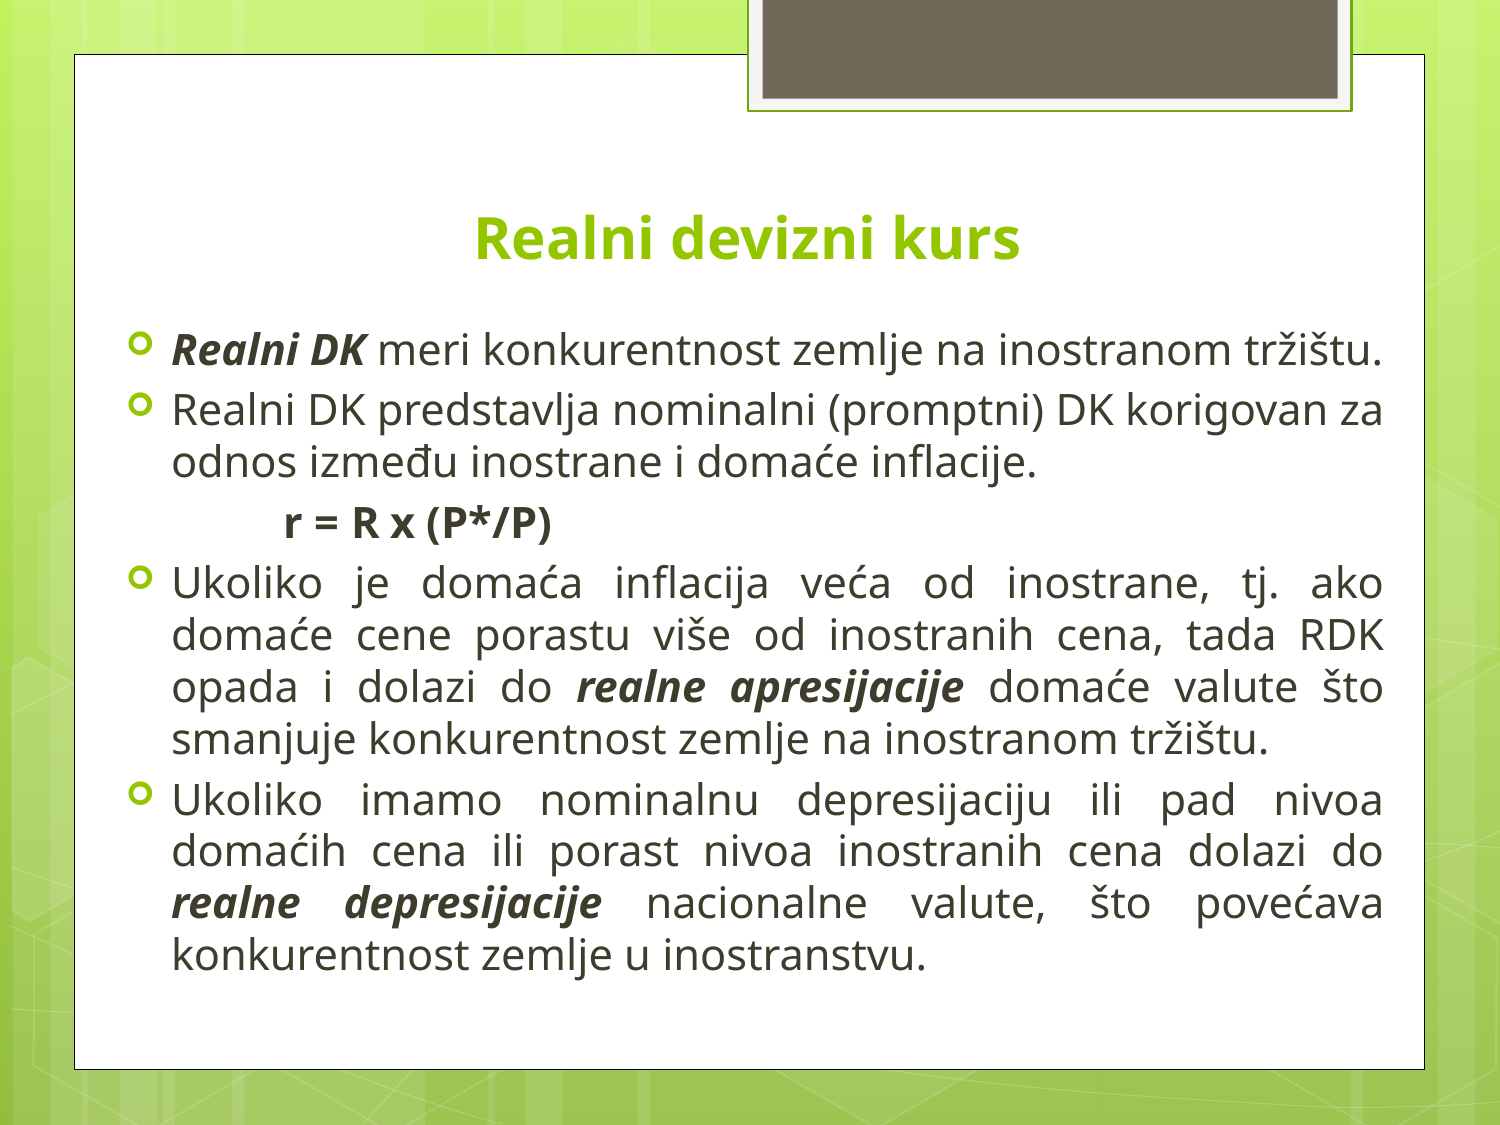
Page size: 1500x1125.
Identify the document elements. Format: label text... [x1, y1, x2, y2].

list Realni DK meri konkurentnost zemlje na inostranom tržištu. Realni DK predstavlja nominalni (promptni) DK korigovan za odnos između inostrane i domaće inflacije. r = R x (P*/P) Ukoliko je domaća inflacija veća od inostrane, tj. ako domaće cene porastu više od inostranih cena, tada RDK opada i dolazi do realne apresijacije domaće valute što smanjuje konkurentnost zemlje na inostranom tržištu. Ukoliko imamo nominalnu depresijaciju ili pad nivoa domaćih cena ili porast nivoa inostranih cena dolazi do realne depresijacije nacionalne valute, što povećava konkurentnost zemlje u inostranstvu. [100, 314, 1400, 1035]
title Realni devizni kurs [171, 168, 1324, 279]
